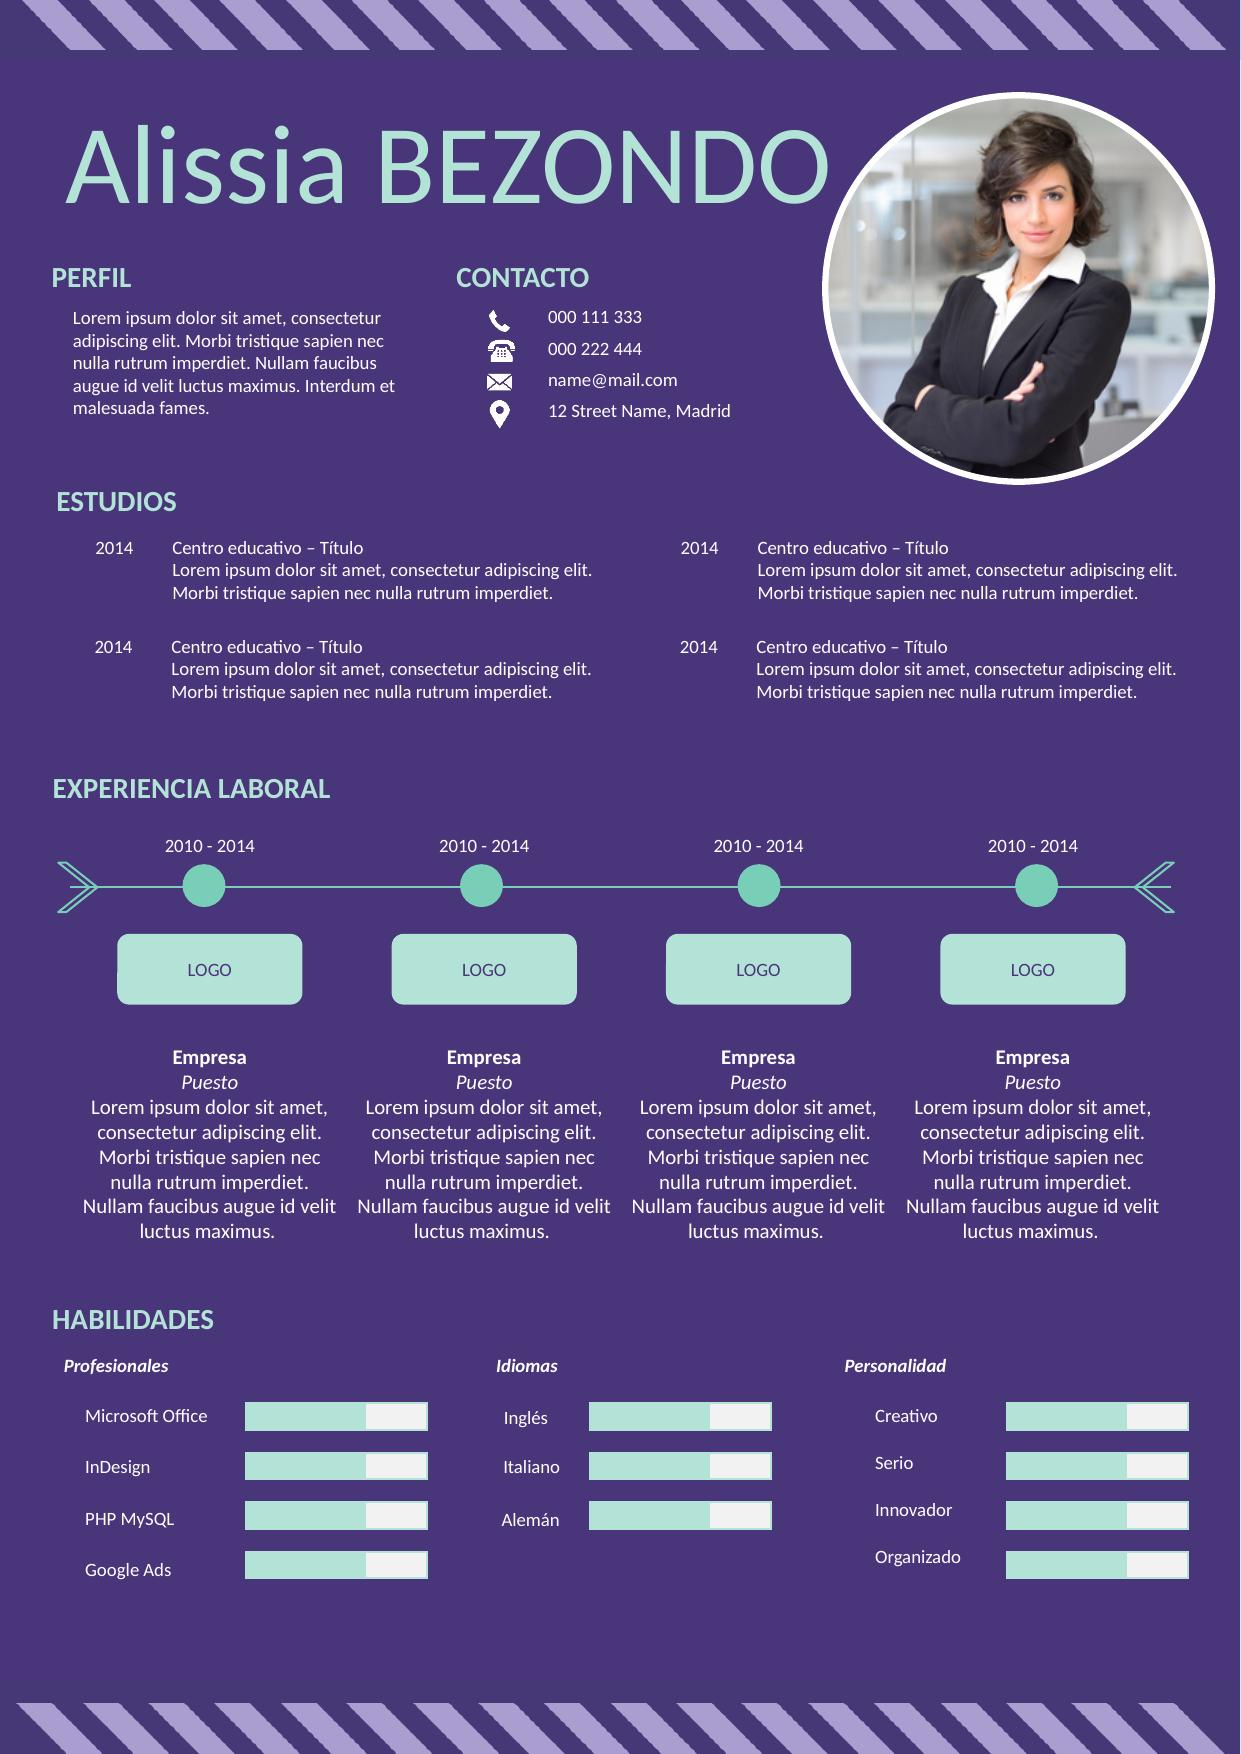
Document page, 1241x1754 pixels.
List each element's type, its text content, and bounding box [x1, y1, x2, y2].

text_box Google Ads [70, 1550, 246, 1588]
text_box [1014, 864, 1060, 887]
text_box [736, 888, 782, 909]
text_box [58, 888, 97, 913]
text_box Idiomas [497, 1346, 829, 1384]
text_box Serio [860, 1443, 1036, 1481]
text_box Empresa Puesto Lorem ipsum dolor sit amet, consectetur adipiscing elit. Morbi tristique sapien nec nulla rutrum imperdiet. Nullam faucibus augue id velit luctus maximus. [614, 1035, 889, 1251]
picture [489, 310, 510, 332]
text_box HABILIDADES [37, 1292, 230, 1343]
text_box PHP MySQL [70, 1499, 246, 1537]
text_box Lorem ipsum dolor sit amet, consectetur adipiscing elit. Morbi tristique sapien nec nulla rutrum imperdiet. Nullam faucibus augue id velit luctus maximus. Interdum et malesuada fames. [58, 298, 412, 426]
text_box Innovador [860, 1490, 1036, 1528]
text_box 2014 [664, 627, 772, 665]
text_box [0, 60, 1241, 1754]
text_box 2014 [80, 528, 188, 566]
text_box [1006, 1502, 1188, 1529]
text_box PERFIL [36, 250, 147, 301]
text_box Inglés [489, 1398, 665, 1436]
text_box Profesionales [49, 1346, 497, 1384]
text_box LOGO [391, 933, 578, 1006]
text_box [181, 863, 227, 887]
picture [487, 370, 512, 394]
text_box Centro educativo – Título Lorem ipsum dolor sit amet, consectetur adipiscing elit. Morbi tristique sapien nec nulla rutrum imperdiet. [741, 627, 1218, 710]
text_box 2010 - 2014 [674, 826, 844, 864]
text_box Centro educativo – Título Lorem ipsum dolor sit amet, consectetur adipiscing elit. Morbi tristique sapien nec nulla rutrum imperdiet. [156, 627, 633, 710]
picture [825, 95, 1212, 482]
text_box LOGO [116, 933, 303, 1006]
text_box Personalidad [829, 1346, 1241, 1384]
text_box 2010 - 2014 [399, 826, 569, 864]
text_box 12 Street Name, Madrid [533, 398, 825, 429]
picture [0, 1682, 1240, 1754]
text_box [736, 864, 782, 887]
text_box Centro educativo – Título Lorem ipsum dolor sit amet, consectetur adipiscing elit. Morbi tristique sapien nec nulla rutrum imperdiet. [157, 528, 633, 611]
text_box Creativo [860, 1396, 1036, 1434]
text_box 2010 - 2014 [948, 826, 1118, 864]
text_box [245, 1502, 427, 1529]
text_box Alissia BEZONDO [50, 83, 1004, 233]
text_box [1006, 1452, 1188, 1480]
text_box [1014, 888, 1059, 909]
text_box Microsoft Office [70, 1396, 273, 1434]
text_box ESTUDIOS [41, 474, 234, 525]
text_box LOGO [665, 933, 852, 1006]
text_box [245, 1551, 427, 1579]
text_box 000 111 333 [533, 297, 825, 329]
text_box [181, 888, 227, 909]
text_box Empresa Puesto Lorem ipsum dolor sit amet, consectetur adipiscing elit. Morbi tristique sapien nec nulla rutrum imperdiet. Nullam faucibus augue id velit luctus maximus. [340, 1035, 614, 1251]
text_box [1006, 1403, 1188, 1430]
text_box CONTACTO [441, 250, 605, 301]
text_box EXPERIENCIA LABORAL [38, 762, 346, 812]
text_box LOGO [939, 933, 1127, 1006]
picture [485, 400, 514, 429]
picture [488, 337, 515, 364]
text_box Organizado [860, 1537, 1036, 1576]
text_box name@mail.com [533, 360, 825, 398]
text_box 2014 [79, 627, 187, 665]
text_box 2014 [665, 528, 773, 566]
text_box Empresa Puesto Lorem ipsum dolor sit amet, consectetur adipiscing elit. Morbi tristique sapien nec nulla rutrum imperdiet. Nullam faucibus augue id velit luctus maximus. [66, 1035, 340, 1251]
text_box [1006, 1551, 1188, 1579]
text_box Empresa Puesto Lorem ipsum dolor sit amet, consectetur adipiscing elit. Morbi tristique sapien nec nulla rutrum imperdiet. Nullam faucibus augue id velit luctus maximus. [889, 1035, 1177, 1251]
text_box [245, 1452, 427, 1480]
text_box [590, 1452, 772, 1480]
text_box [458, 864, 505, 887]
text_box InDesign [70, 1447, 273, 1485]
text_box 000 222 444 [533, 329, 825, 360]
text_box Italiano [488, 1447, 664, 1485]
text_box [58, 862, 97, 887]
text_box [1135, 888, 1174, 913]
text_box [245, 1403, 427, 1430]
picture [0, 0, 1241, 60]
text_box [590, 1403, 772, 1430]
text_box [1135, 862, 1174, 887]
text_box [459, 888, 504, 909]
text_box Centro educativo – Título Lorem ipsum dolor sit amet, consectetur adipiscing elit. Morbi tristique sapien nec nulla rutrum imperdiet. [742, 528, 1219, 611]
text_box Alemán [486, 1500, 663, 1538]
text_box 2010 - 2014 [125, 826, 295, 864]
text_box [590, 1502, 772, 1529]
